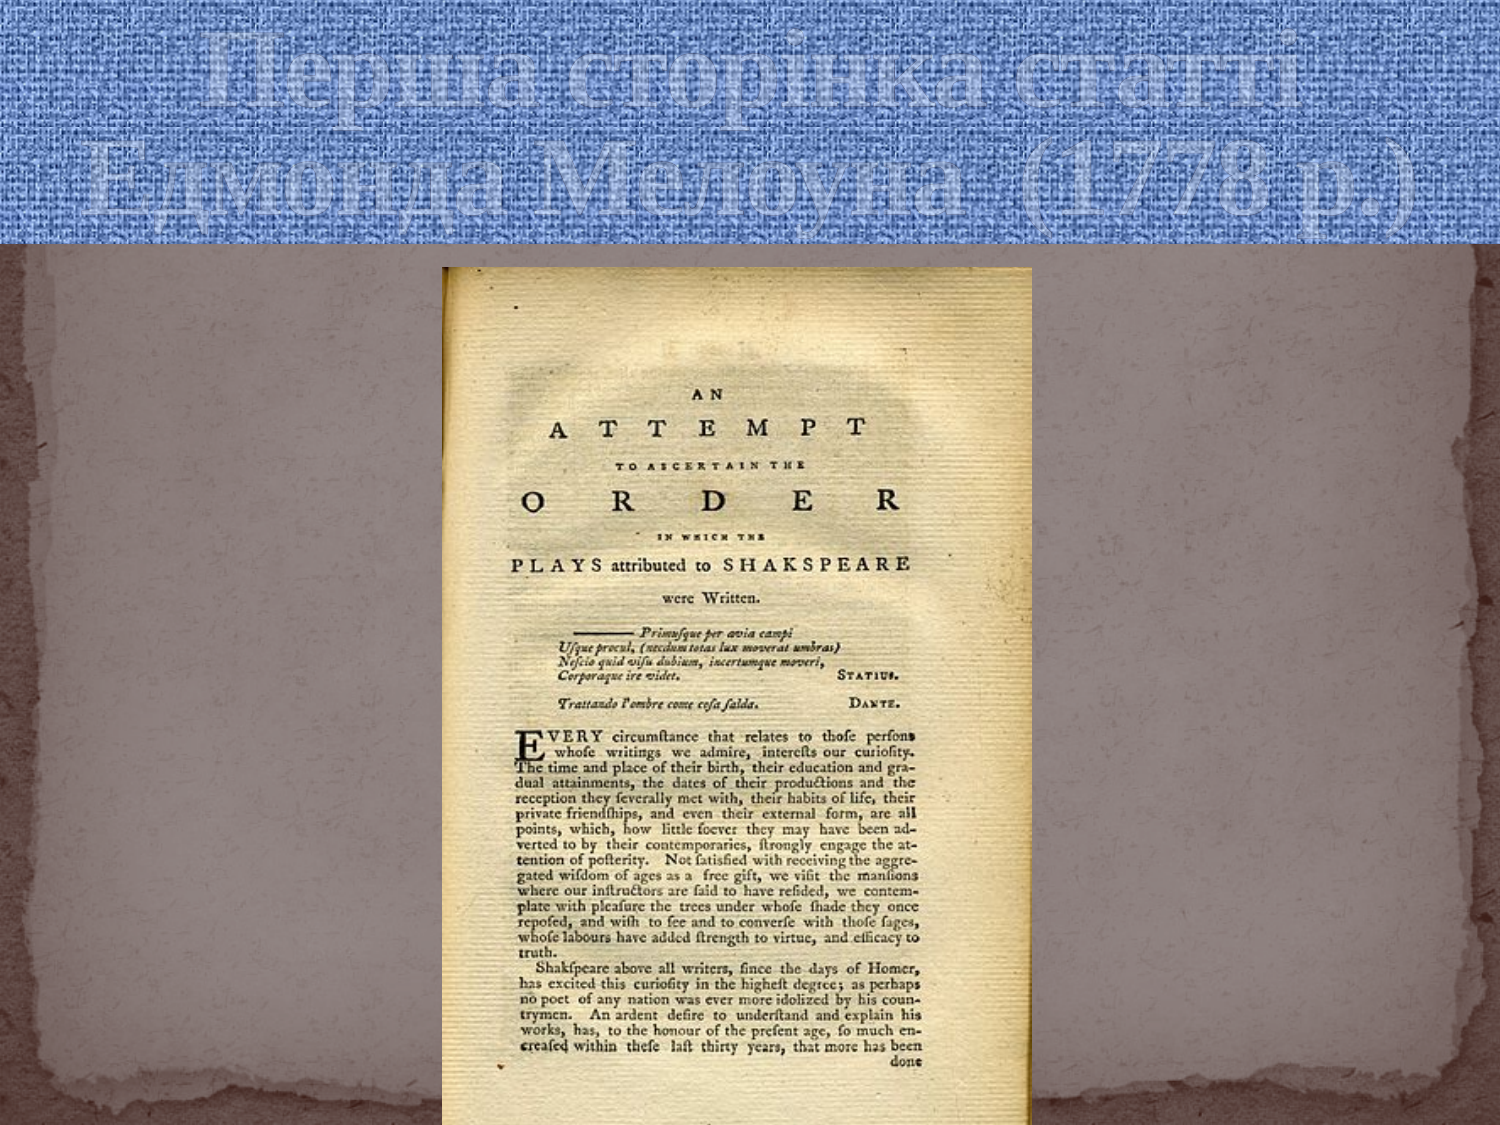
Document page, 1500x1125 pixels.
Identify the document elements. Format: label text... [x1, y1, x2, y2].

title Перша сторінка статті Едмонда Мелоуна (1778 р.) [0, 0, 1500, 244]
picture [442, 267, 1032, 1125]
